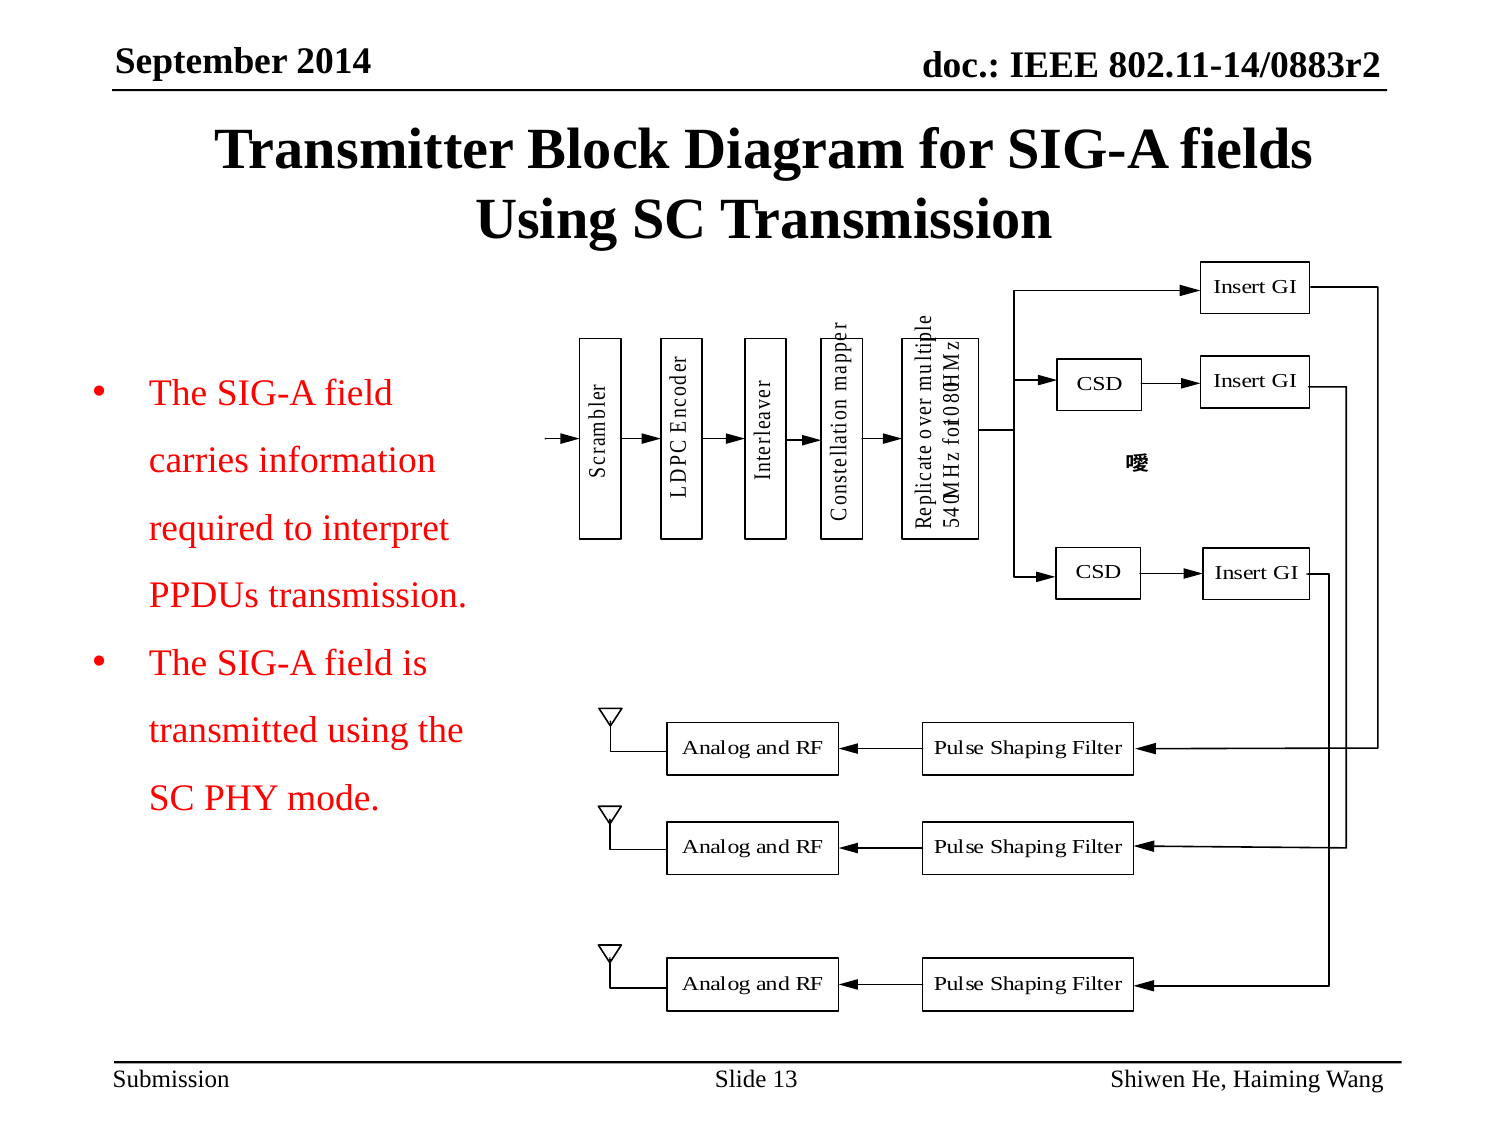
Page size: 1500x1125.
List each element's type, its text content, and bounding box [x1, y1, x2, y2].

text_box The SIG-A field carries information required to interpret PPDUs transmission. The SIG-A field is transmitted using the SC PHY mode. [78, 338, 496, 826]
text_box Shiwen He, Haiming Wang [1110, 1062, 1384, 1093]
text_box Slide 13 [675, 1062, 838, 1093]
text_box Transmitter Block Diagram for SIG-A fields Using SC Transmission [126, 102, 1402, 278]
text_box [501, 259, 1400, 1012]
